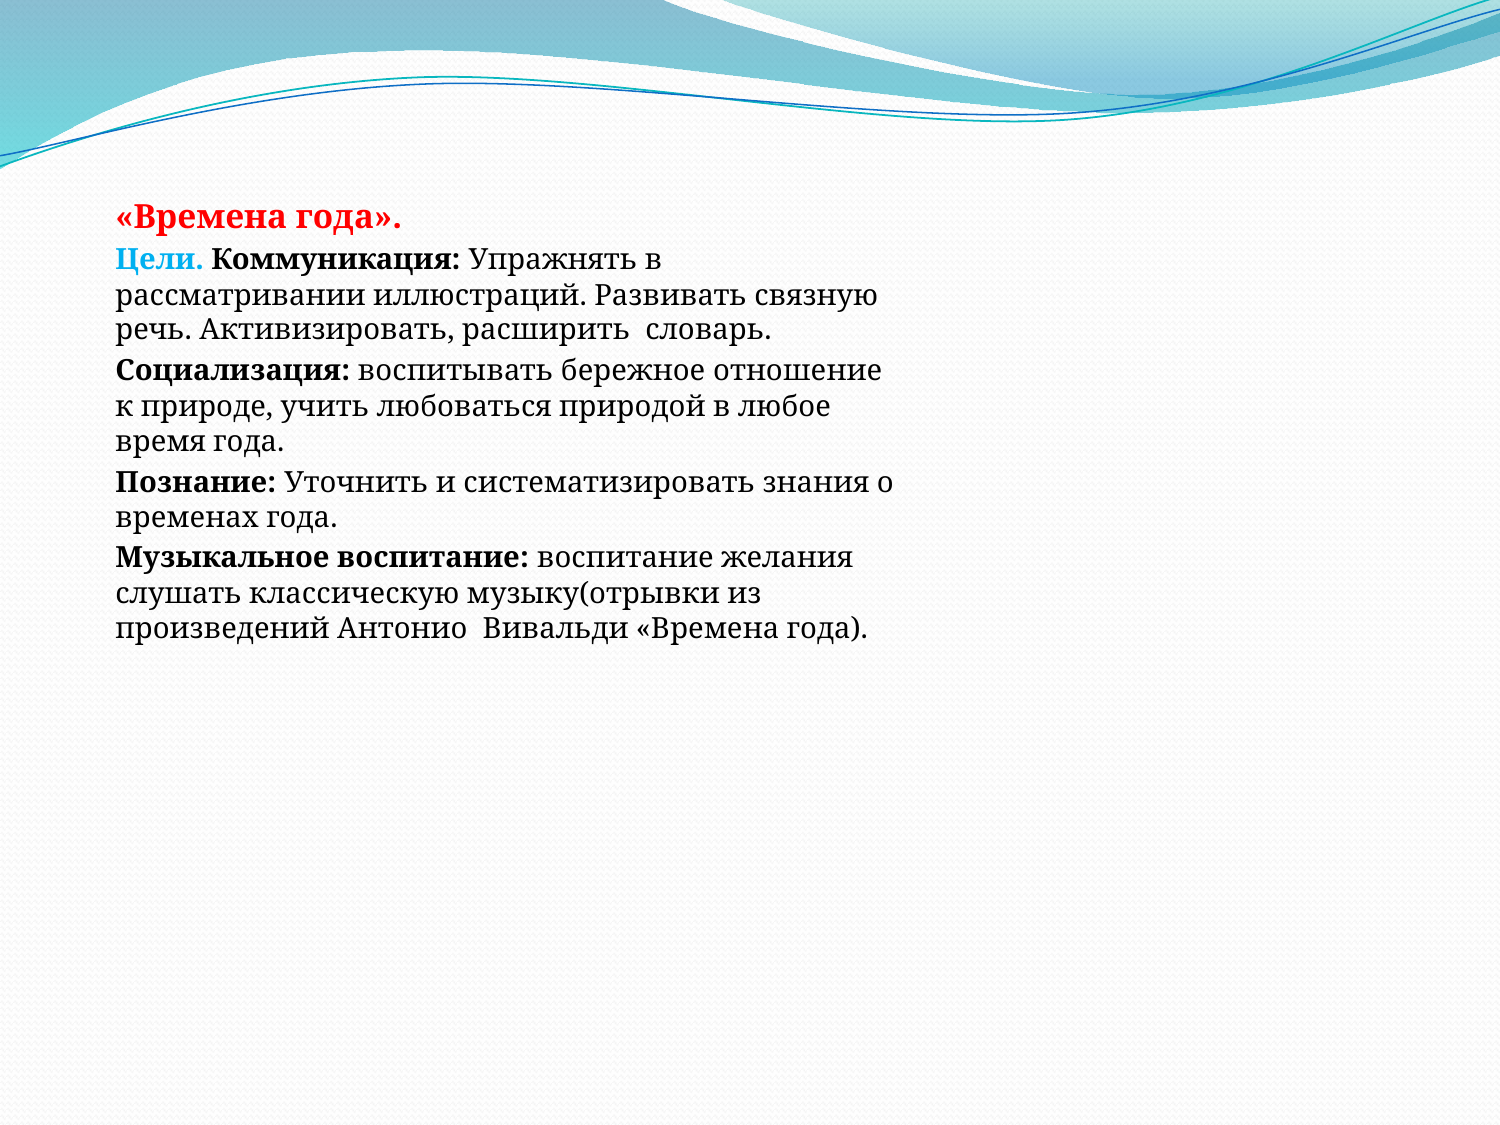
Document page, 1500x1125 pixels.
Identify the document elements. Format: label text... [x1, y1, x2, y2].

list «Времена года». Цели. Коммуникация: Упражнять в рассматривании иллюстраций. Развивать связную речь. Активизировать, расширить словарь. Социализация: воспитывать бережное отношение к природе, учить любоваться природой в любое время года. Познание: Уточнить и систематизировать знания о временах года. Музыкальное воспитание: воспитание желания слушать классическую музыку(отрывки из произведений Антонио Вивальди «Времена года). [112, 187, 900, 1025]
